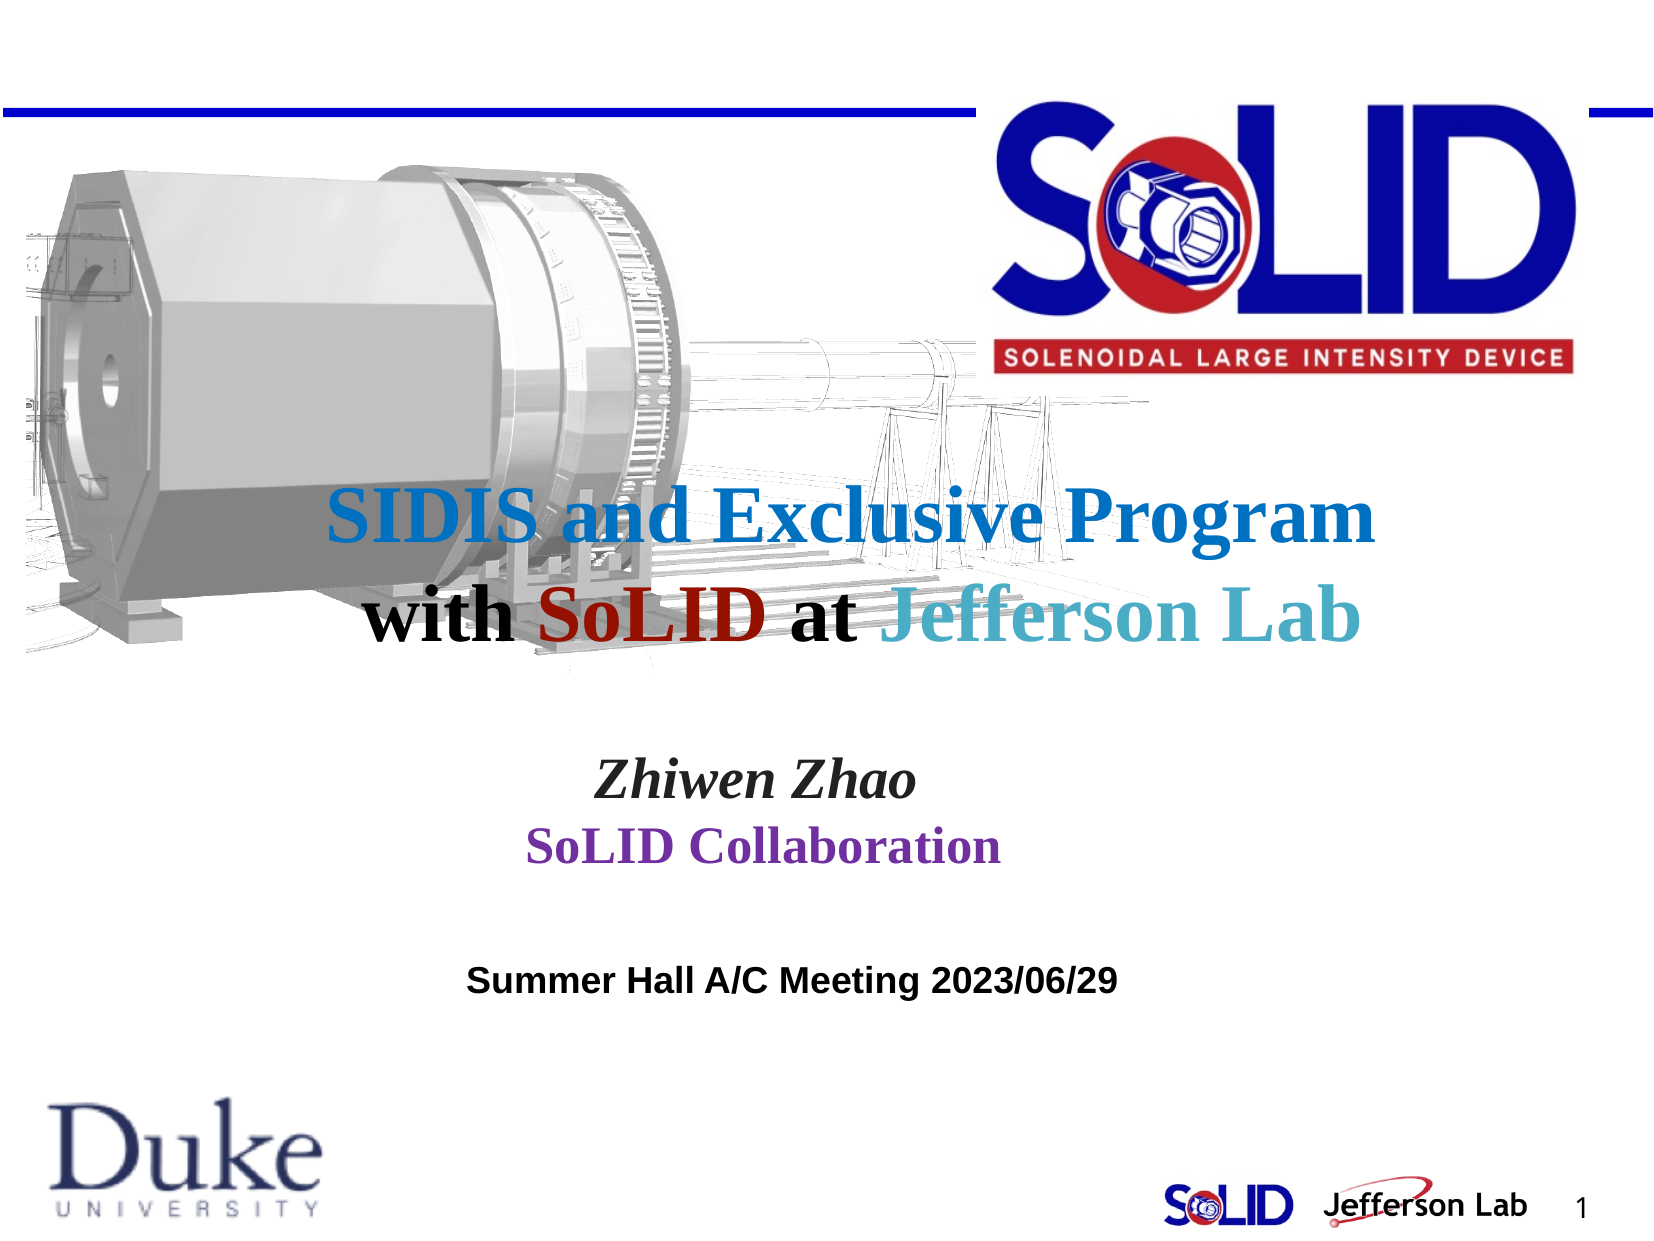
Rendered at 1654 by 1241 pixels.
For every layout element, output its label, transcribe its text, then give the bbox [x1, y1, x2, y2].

text_box SIDIS and Exclusive Program with SoLID at Jefferson Lab [1152, 453, 1424, 665]
picture [1321, 1168, 1540, 1239]
picture [1160, 1175, 1296, 1234]
picture [26, 58, 1590, 676]
text_box Summer Hall A/C Meeting 2023/06/29 [451, 948, 1296, 1009]
text_box Zhiwen Zhao SoLID Collaboration [501, 733, 1027, 941]
picture [45, 1096, 325, 1220]
